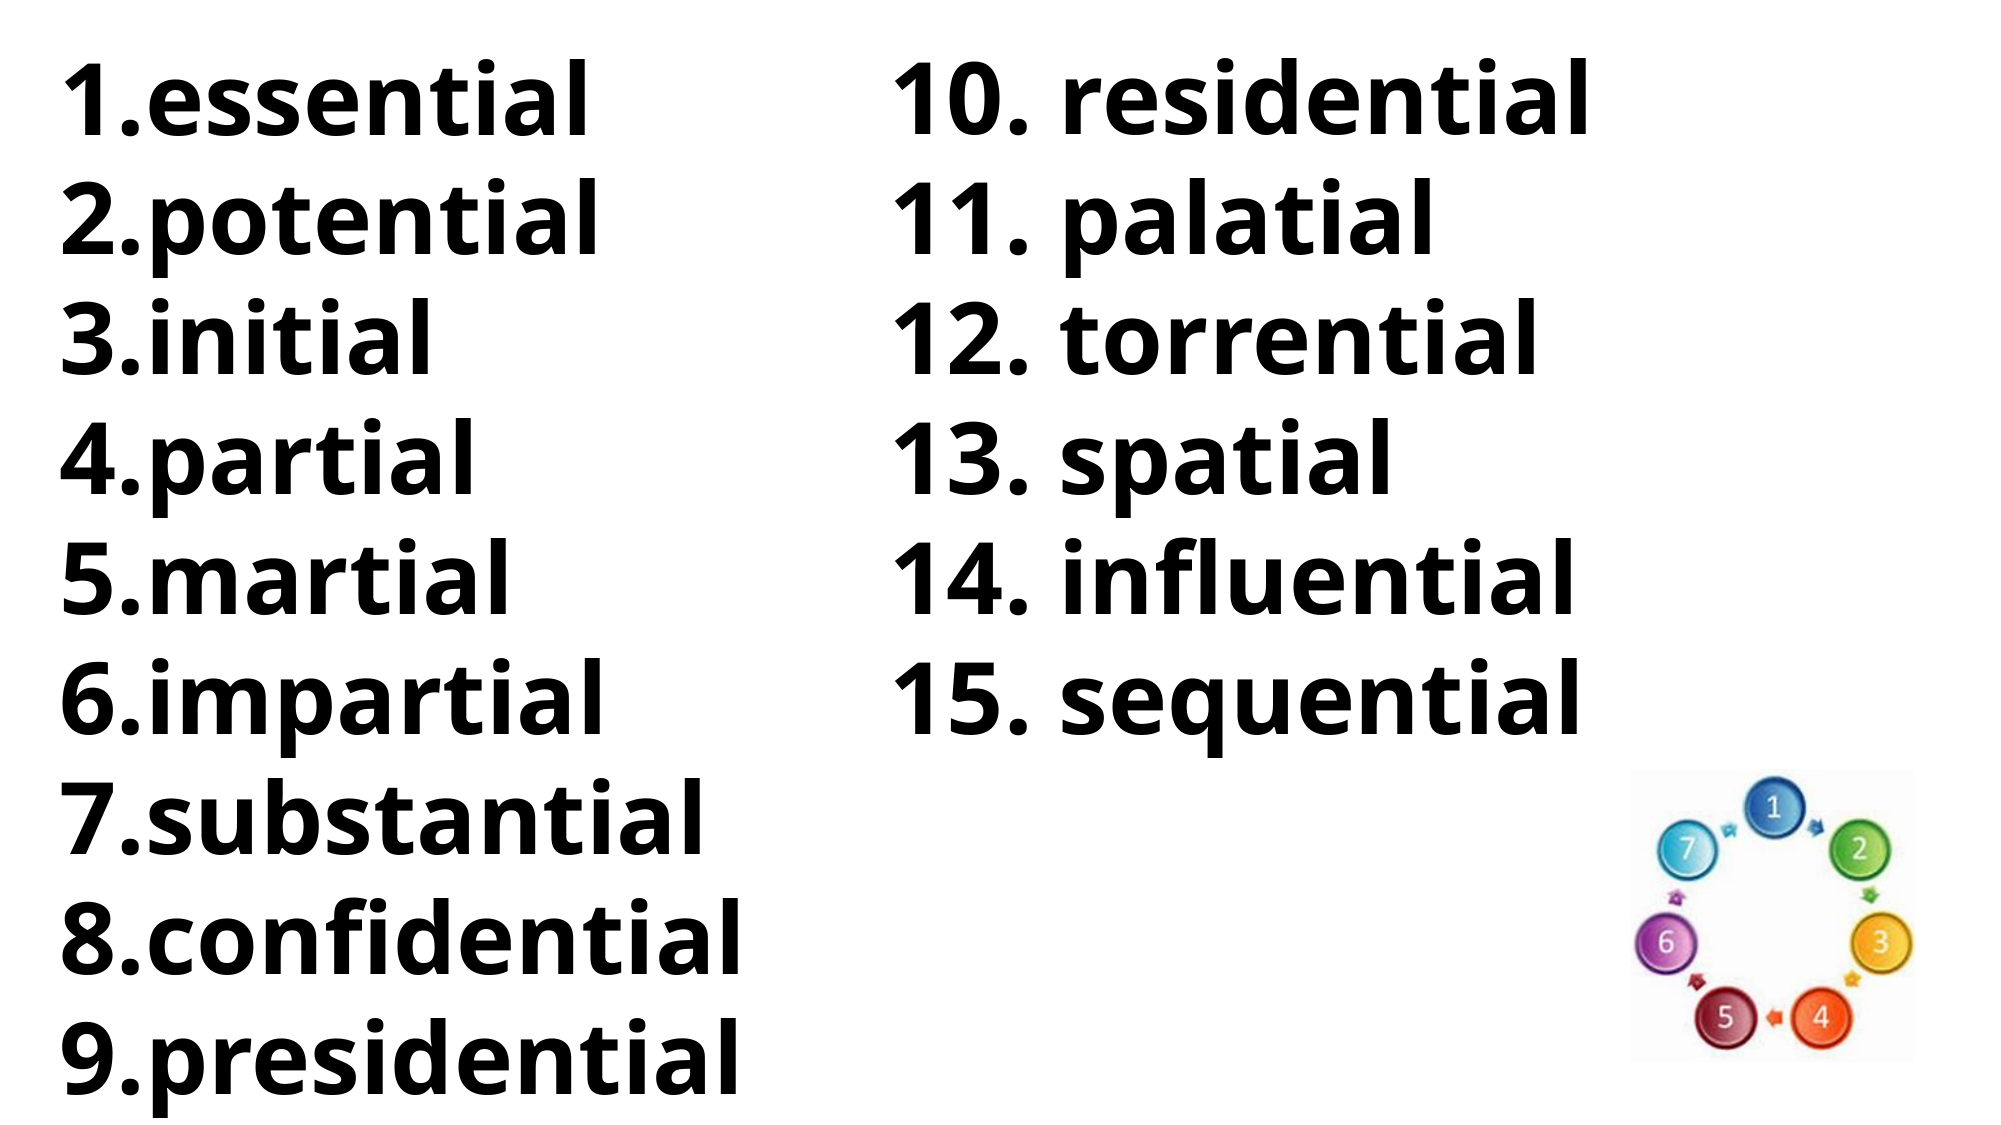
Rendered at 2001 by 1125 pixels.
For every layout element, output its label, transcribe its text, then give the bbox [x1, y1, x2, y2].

picture [1629, 769, 1915, 1063]
text_box 10. residential 11. palatial 12. torrential 13. spatial 14. influential 15. sequential [875, 27, 2000, 762]
text_box essential potential initial partial martial impartial substantial confidential presidential [44, 27, 840, 1122]
